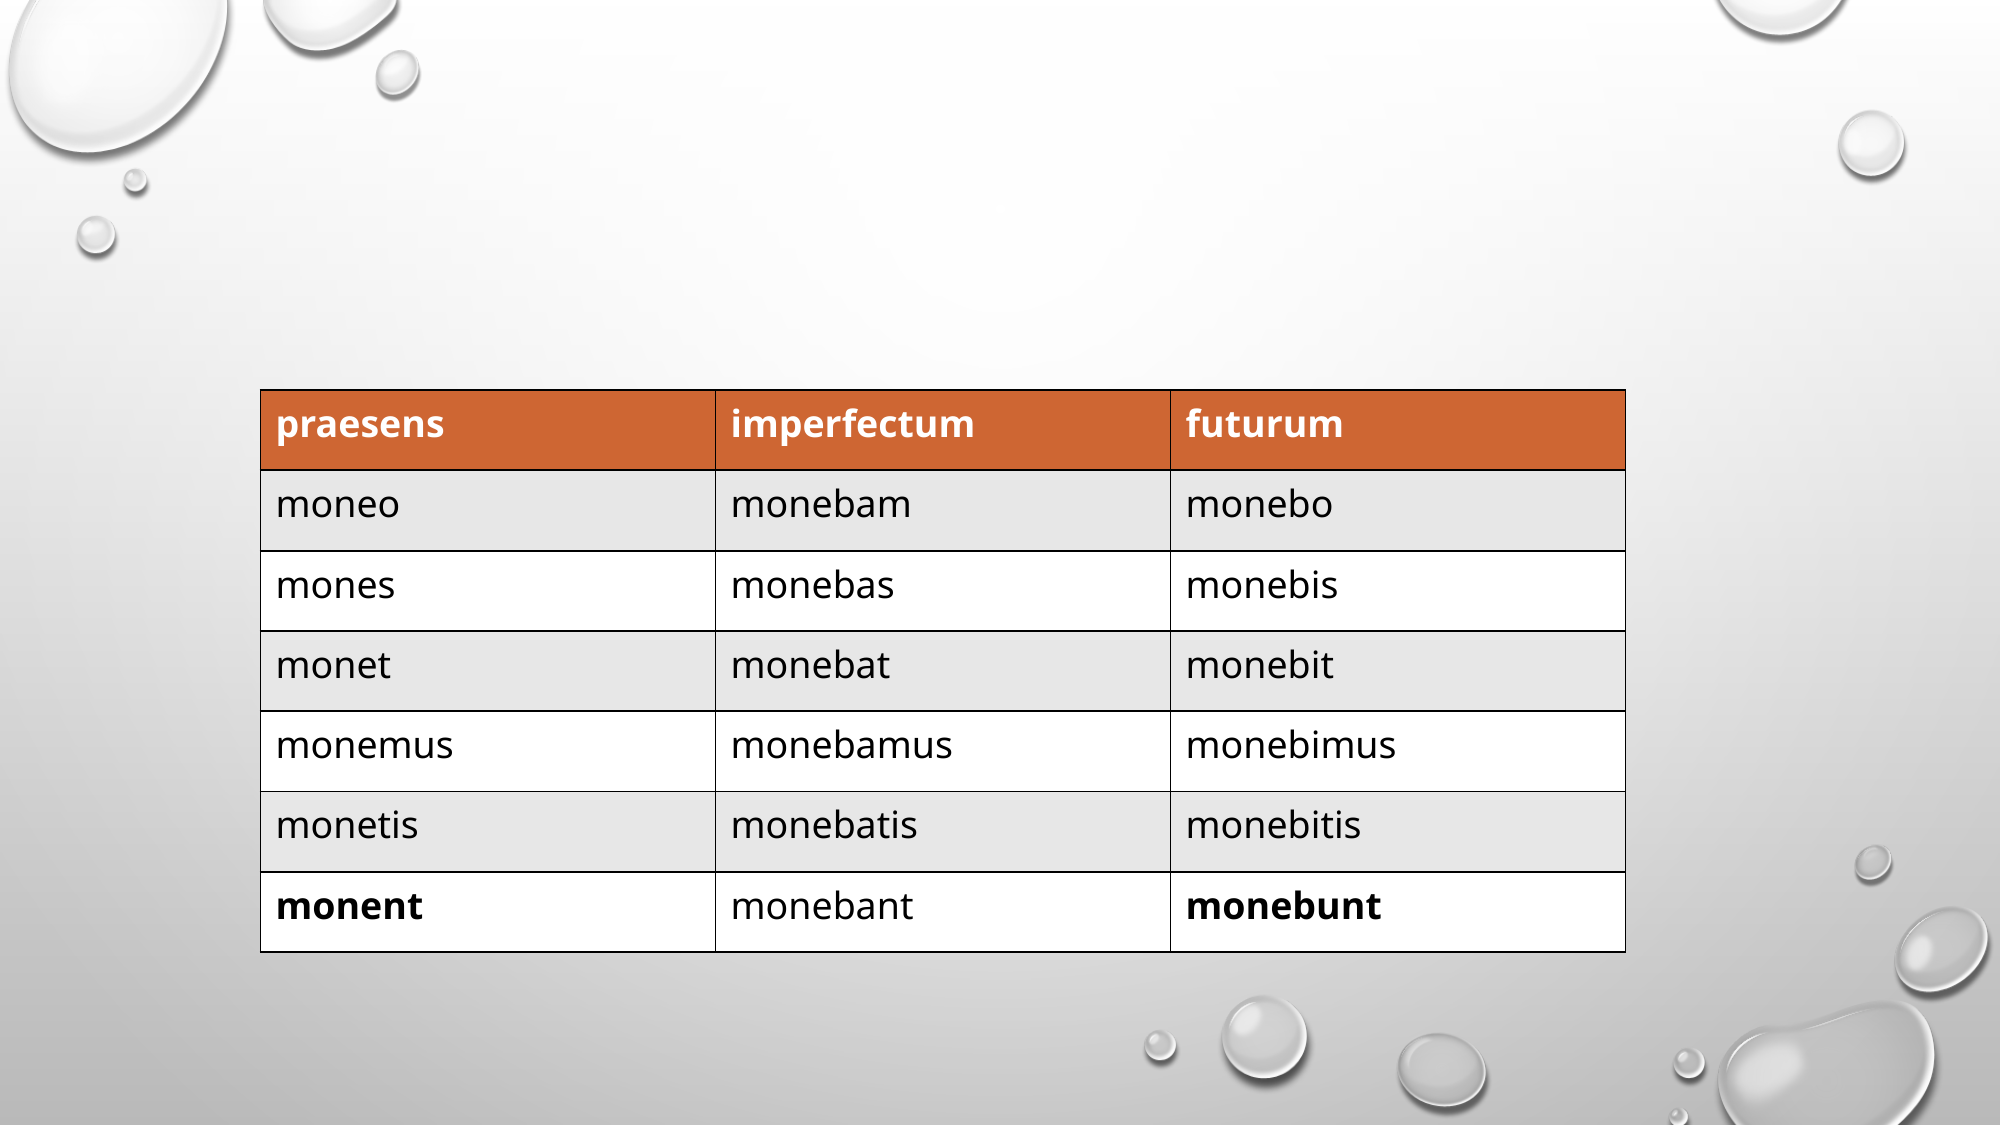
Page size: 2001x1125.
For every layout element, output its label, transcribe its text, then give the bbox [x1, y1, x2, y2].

table_cell monebat [716, 632, 1170, 710]
table_header futurum [1171, 391, 1625, 469]
table_cell monet [261, 632, 715, 710]
table_cell monebimus [1171, 712, 1625, 791]
table_cell moneo [261, 471, 715, 550]
table_cell mones [261, 552, 715, 630]
table_cell monebo [1171, 471, 1625, 550]
table_cell monebamus [716, 712, 1170, 791]
table_header imperfectum [716, 391, 1170, 469]
table_cell monebitis [1171, 792, 1625, 871]
table_cell monebam [716, 471, 1170, 550]
table_cell monetis [261, 792, 715, 871]
table_header praesens [261, 391, 715, 469]
table_cell monebas [716, 552, 1170, 630]
table_cell monebatis [716, 792, 1170, 871]
table_cell monent [261, 873, 715, 951]
table_cell monebant [716, 873, 1170, 951]
table_cell monemus [261, 712, 715, 791]
table_cell monebit [1171, 632, 1625, 710]
table_cell monebunt [1171, 873, 1625, 951]
picture [0, 0, 2000, 1125]
table_cell monebis [1171, 552, 1625, 630]
